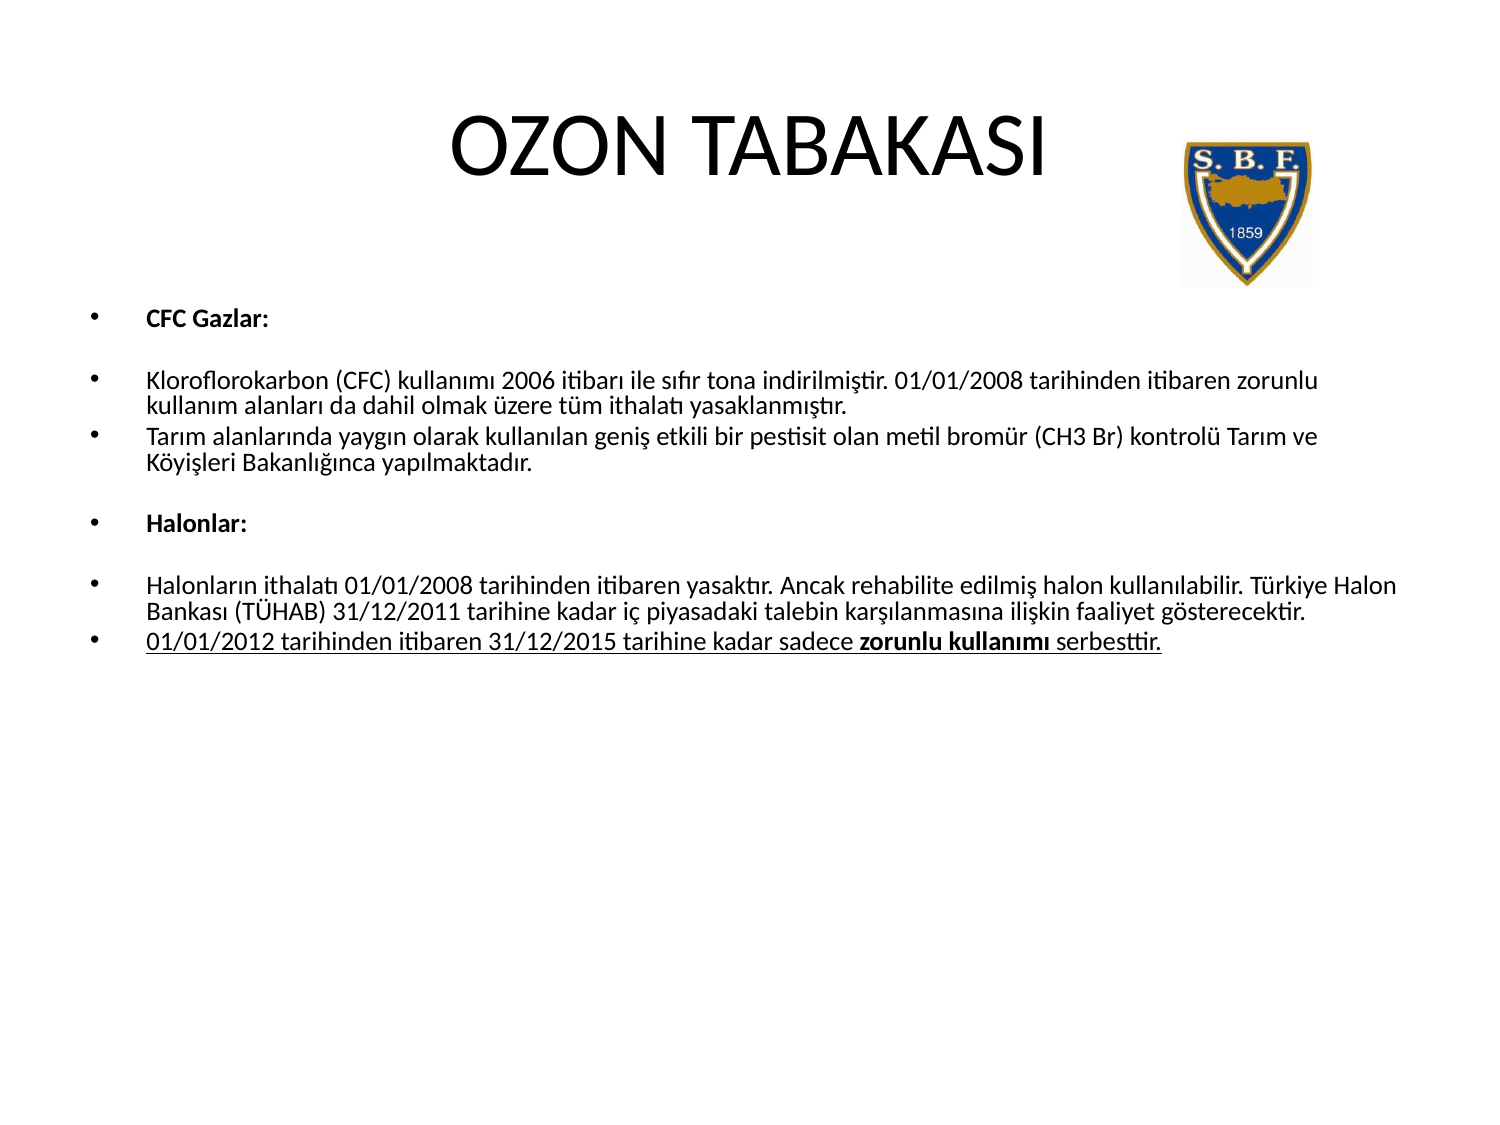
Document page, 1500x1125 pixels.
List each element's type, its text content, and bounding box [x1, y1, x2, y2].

picture [1182, 140, 1313, 289]
list CFC Gazlar: Kloroflorokarbon (CFC) kullanımı 2006 itibarı ile sıfır tona indirilmiştir. 01/01/2008 tarihinden itibaren zorunlu kullanım alanları da dahil olmak üzere tüm ithalatı yasaklanmıştır. Tarım alanlarında yaygın olarak kullanılan geniş etkili bir pestisit olan metil bromür (CH3 Br) kontrolü Tarım ve Köyişleri Bakanlığınca yapılmaktadır. Halonlar: Halonların ithalatı 01/01/2008 tarihinden itibaren yasaktır. Ancak rehabilite edilmiş halon kullanılabilir. Türkiye Halon Bankası (TÜHAB) 31/12/2011 tarihine kadar iç piyasadaki talebin karşılanmasına ilişkin faaliyet gösterecektir. 01/01/2012 tarihinden itibaren 31/12/2015 tarihine kadar sadece zorunlu kullanımı serbesttir. [75, 262, 1425, 1005]
title OZON TABAKASI [75, 45, 1425, 233]
